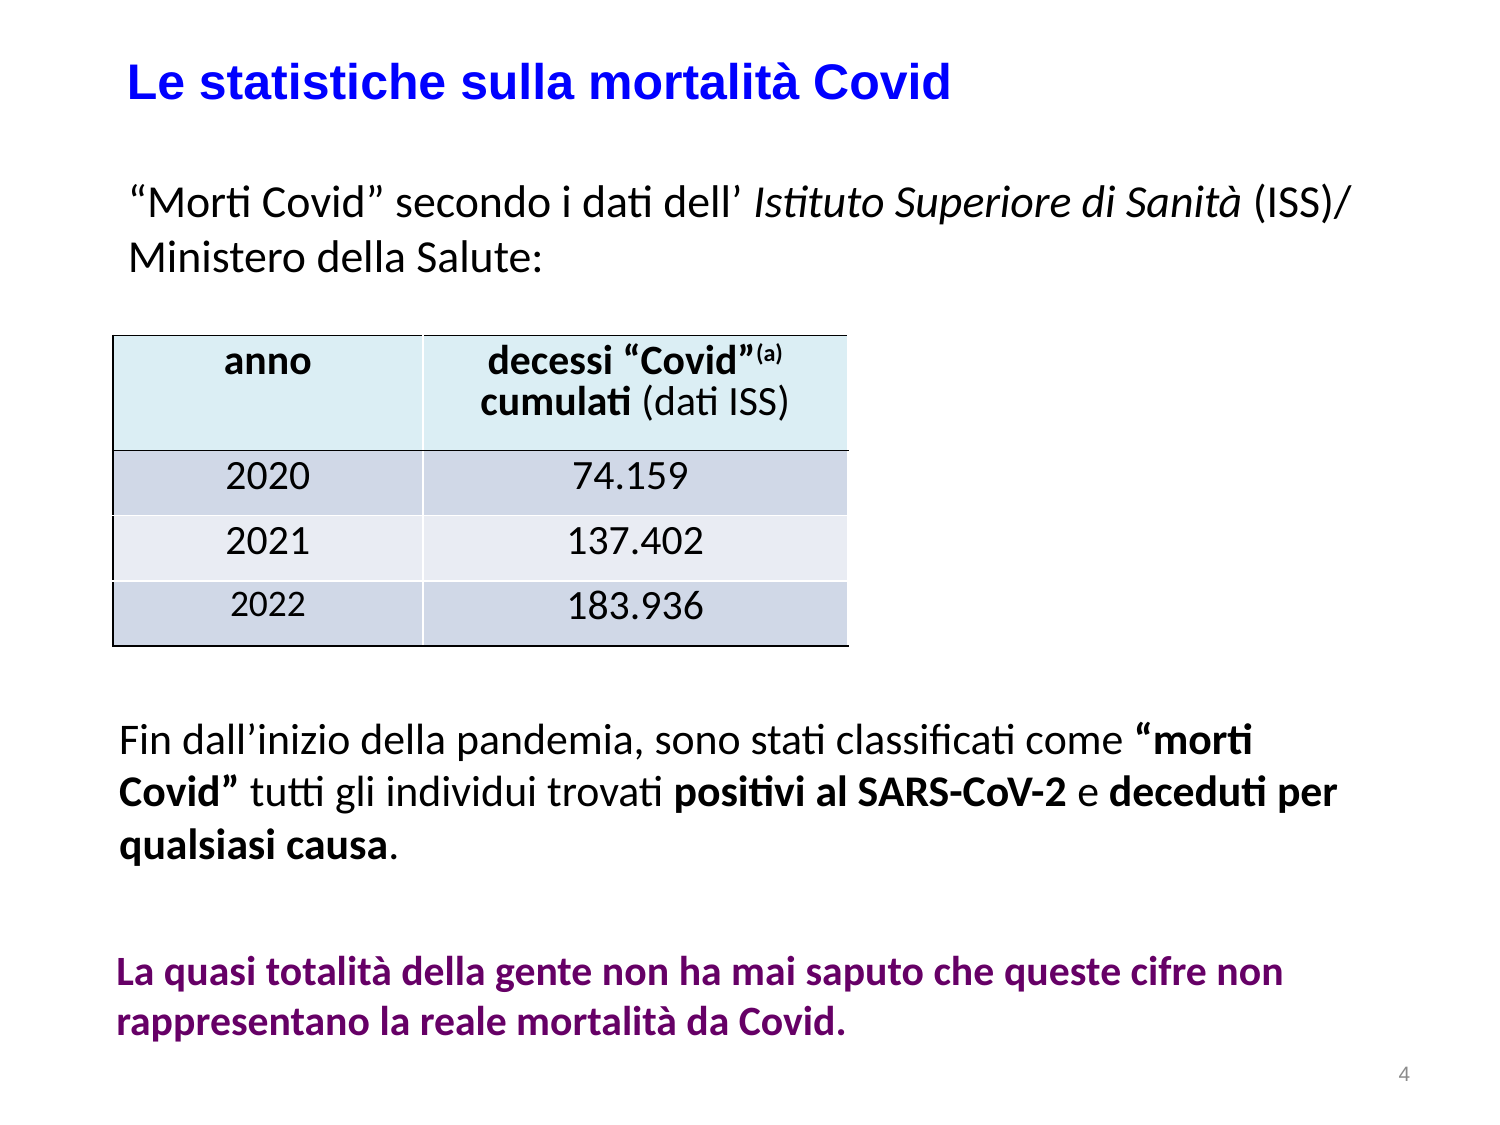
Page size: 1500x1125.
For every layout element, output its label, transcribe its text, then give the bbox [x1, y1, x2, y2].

text_box Fin dall’inizio della pandemia, sono stati classificati come “morti Covid” tutti gli individui trovati positivi al SARS-CoV-2 e deceduti per qualsiasi causa. [104, 703, 1391, 876]
table_cell 2020 [114, 451, 422, 515]
text_box Le statistiche sulla mortalità Covid [112, 42, 1400, 118]
table_cell 74.159 [424, 451, 847, 515]
table_cell 2021 [114, 516, 422, 580]
table_header decessi “Covid”(a) cumulati (dati ISS) [424, 336, 847, 450]
table_header anno [114, 336, 422, 450]
table_cell 137.402 [424, 516, 847, 580]
table_cell 2022 [114, 582, 422, 645]
text_box La quasi totalità della gente non ha mai saputo che queste cifre non rappresentano la reale mortalità da Covid. [101, 936, 1400, 1052]
table_cell 183.936 [424, 582, 847, 645]
slide_number 4 [1074, 1042, 1425, 1103]
text_box “Morti Covid” secondo i dati dell’ Istituto Superiore di Sanità (ISS)/ Ministero della Salute: [113, 164, 1450, 289]
